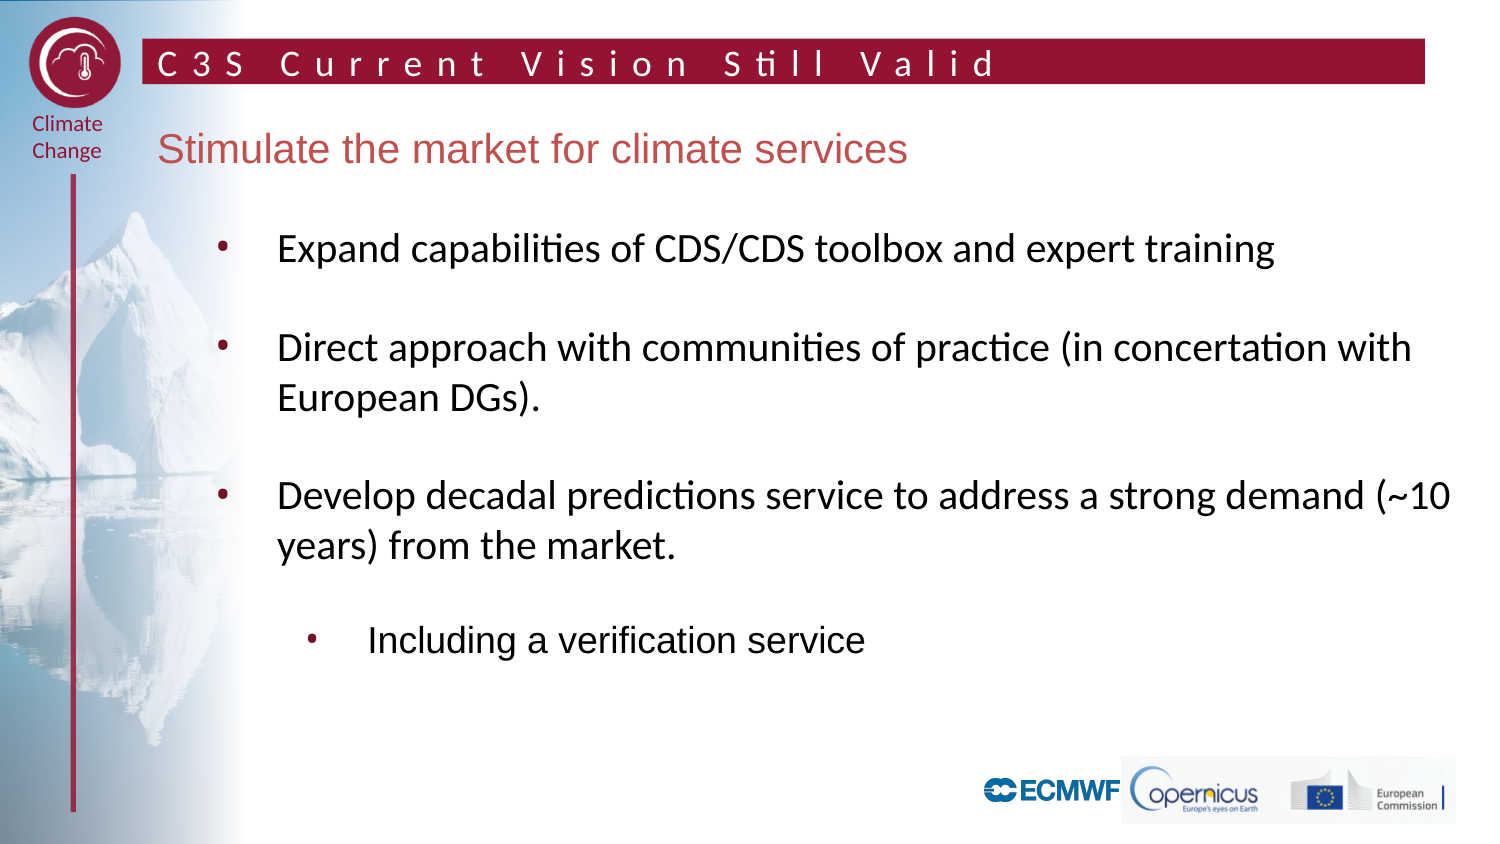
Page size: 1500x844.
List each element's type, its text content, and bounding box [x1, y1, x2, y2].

text_box Stimulate the market for climate services Expand capabilities of CDS/CDS toolbox and expert training Direct approach with communities of practice (in concertation with European DGs). Develop decadal predictions service to address a strong demand (~10 years) from the market. Including a verification service [142, 114, 1485, 564]
picture [984, 756, 1456, 824]
picture [19, 3, 129, 116]
title C3S Current Vision Still Valid [142, 38, 1425, 85]
